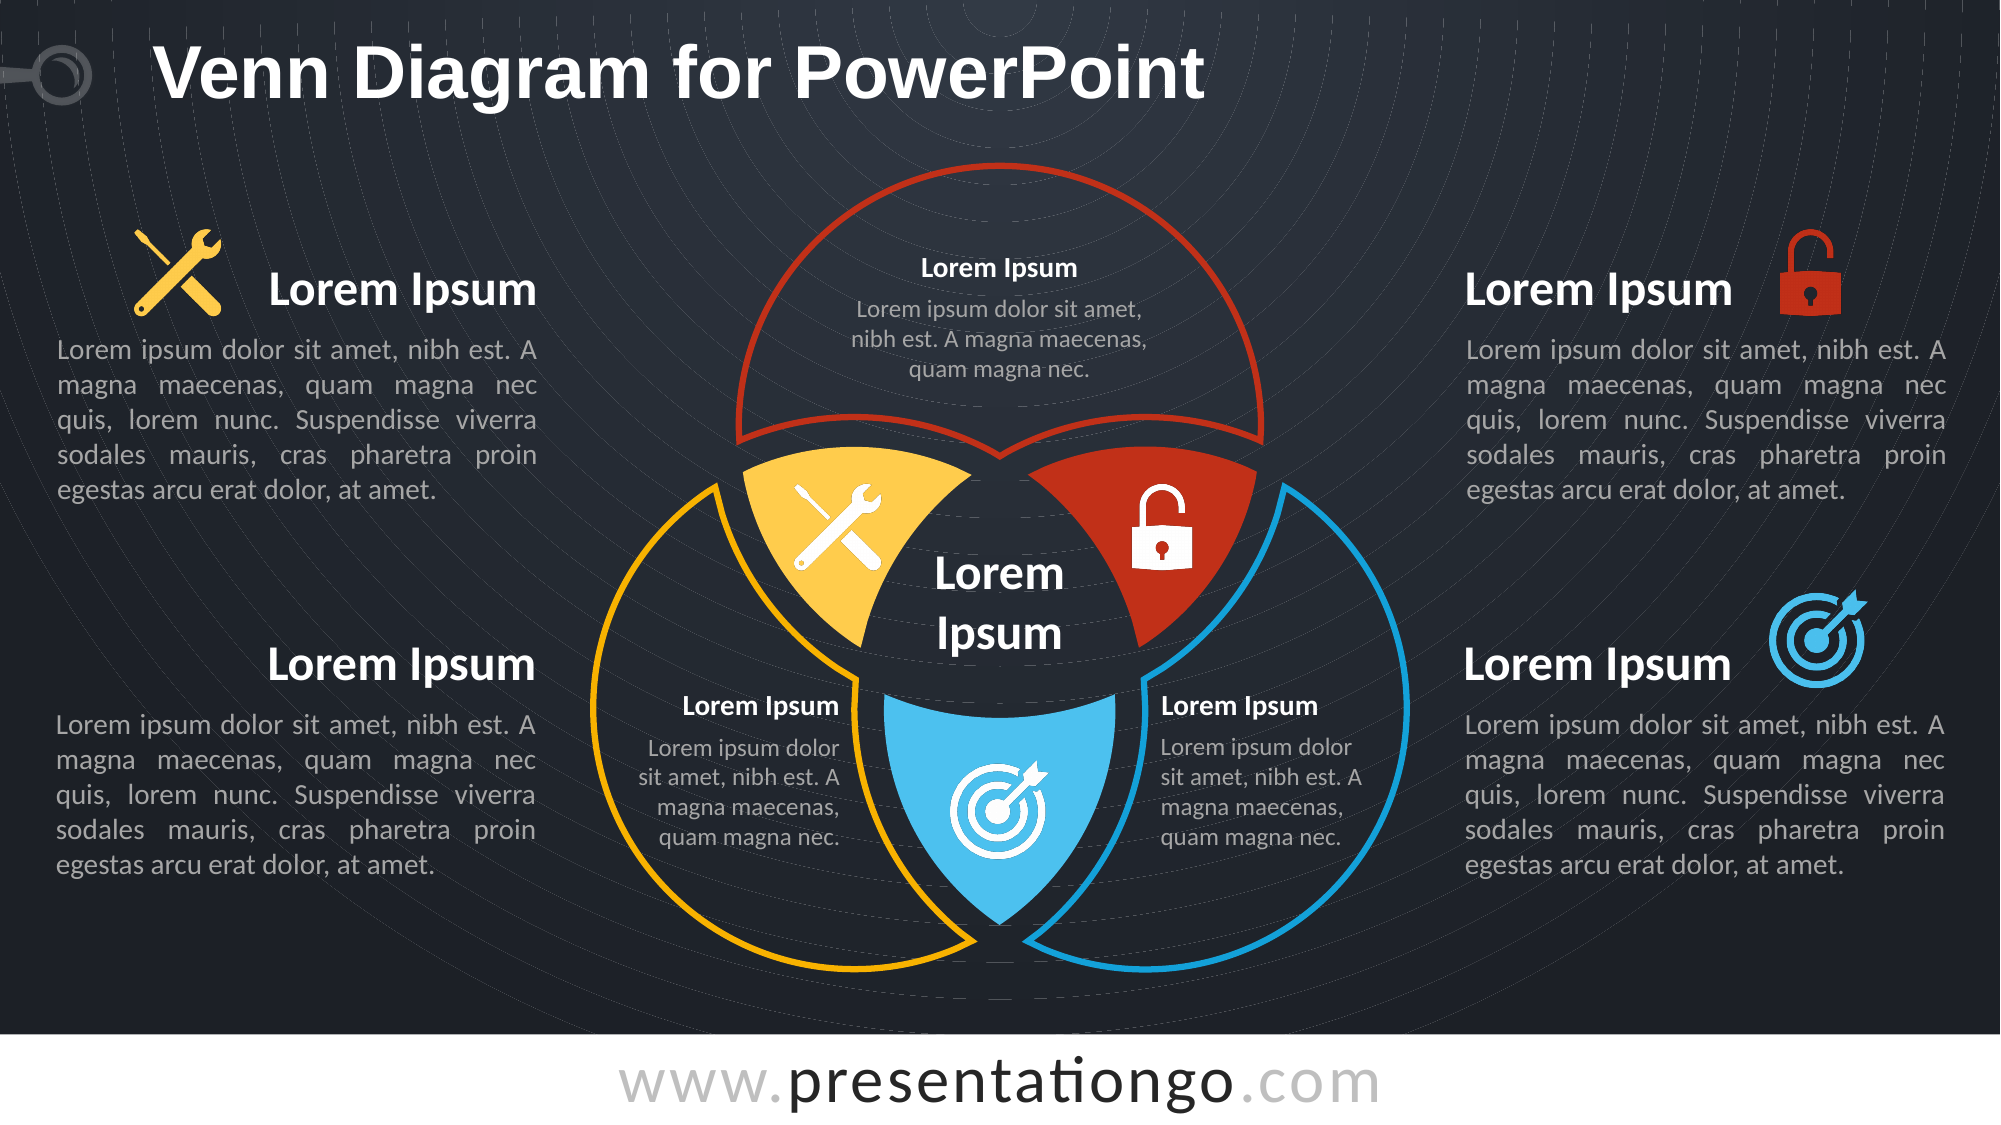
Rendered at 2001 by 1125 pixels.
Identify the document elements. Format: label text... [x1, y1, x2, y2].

text_box [882, 692, 1117, 927]
text_box Lorem ipsum dolor sit amet, nibh est. A magna maecenas, quam magna nec. [816, 285, 1183, 390]
text_box Lorem Ipsum [906, 240, 1094, 285]
text_box [639, 726, 974, 971]
text_box [741, 445, 974, 578]
picture [1110, 475, 1214, 579]
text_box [1463, 622, 1946, 890]
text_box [54, 622, 537, 890]
text_box [737, 164, 1263, 458]
text_box [1025, 445, 1259, 650]
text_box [55, 247, 538, 515]
text_box Lorem Ipsum [1146, 678, 1334, 723]
picture [1758, 578, 1879, 699]
picture [939, 749, 1060, 870]
text_box Lorem Ipsum [917, 531, 1082, 667]
title Venn Diagram for PowerPoint [137, 26, 1863, 148]
text_box Lorem ipsum dolor sit amet, nibh est. A magna maecenas, quam magna nec. [613, 723, 856, 859]
text_box [1025, 485, 1408, 971]
text_box [786, 579, 886, 650]
picture [785, 475, 890, 579]
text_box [1464, 247, 1947, 515]
text_box Lorem ipsum dolor sit amet, nibh est. A magna maecenas, quam magna nec. [1145, 723, 1388, 858]
text_box [592, 485, 857, 811]
text_box Lorem Ipsum [667, 678, 855, 723]
picture [1758, 220, 1863, 325]
picture [125, 220, 230, 325]
